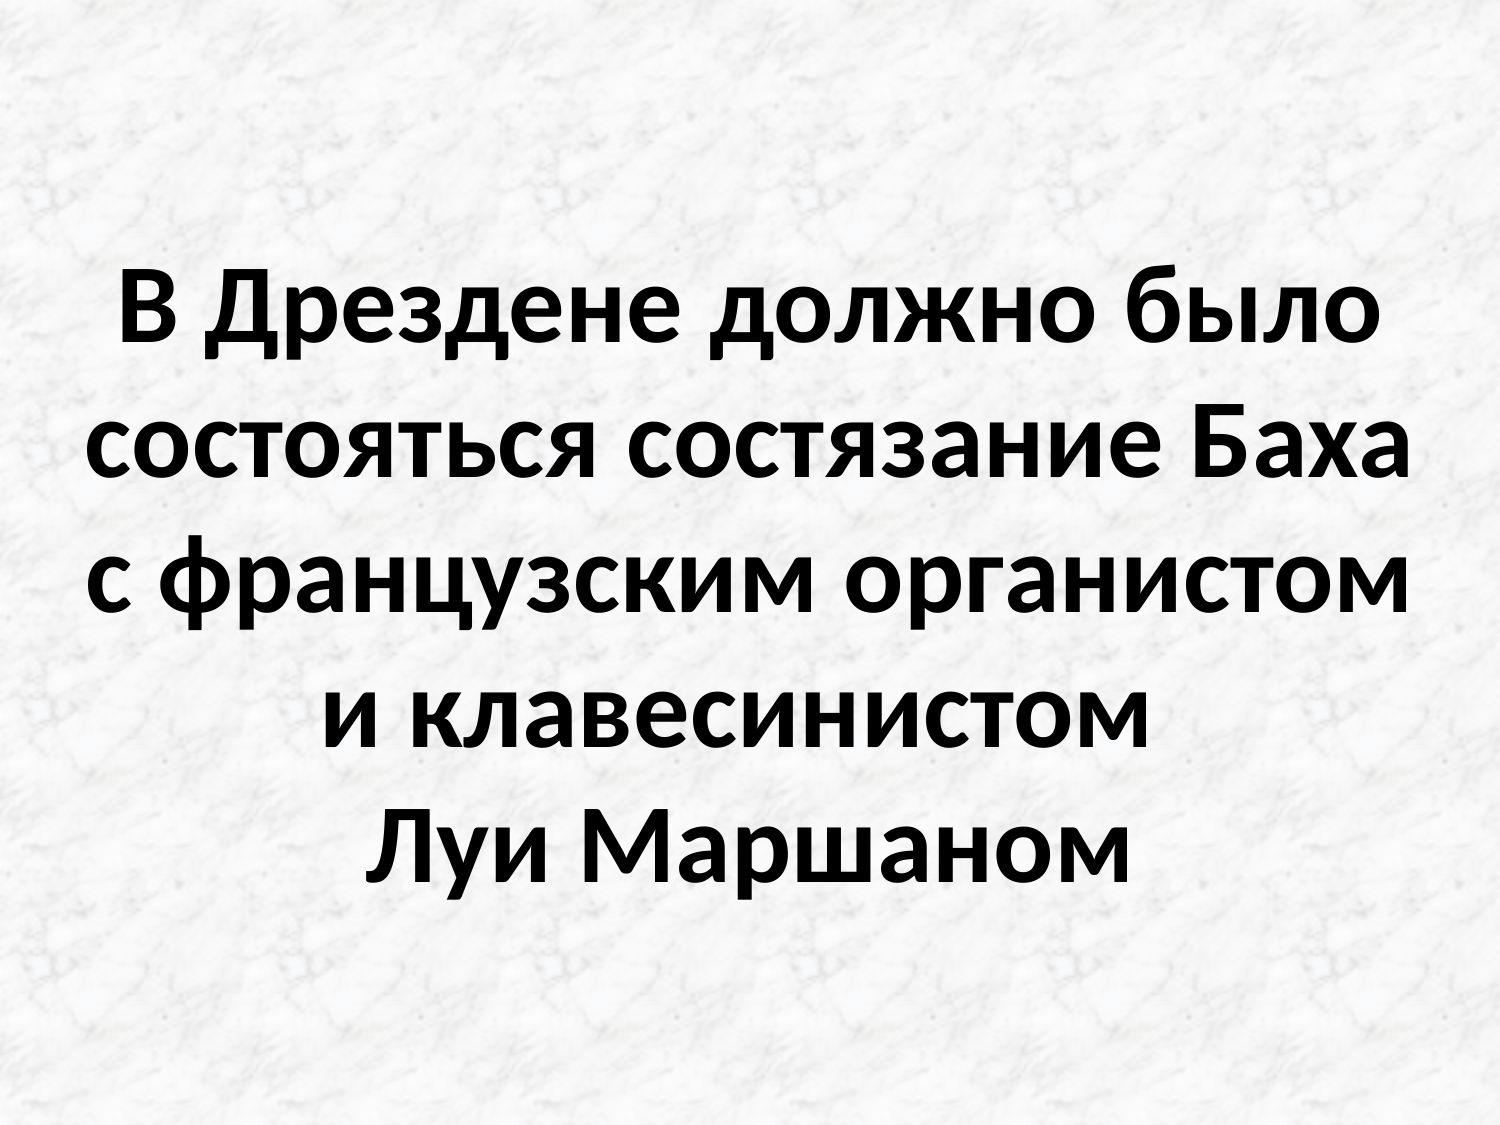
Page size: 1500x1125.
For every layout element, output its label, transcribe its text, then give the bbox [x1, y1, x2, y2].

title В Дрездене должно было состояться состязание Баха с французским органистом и клавесинистом Луи Маршаном [35, 45, 1465, 1090]
